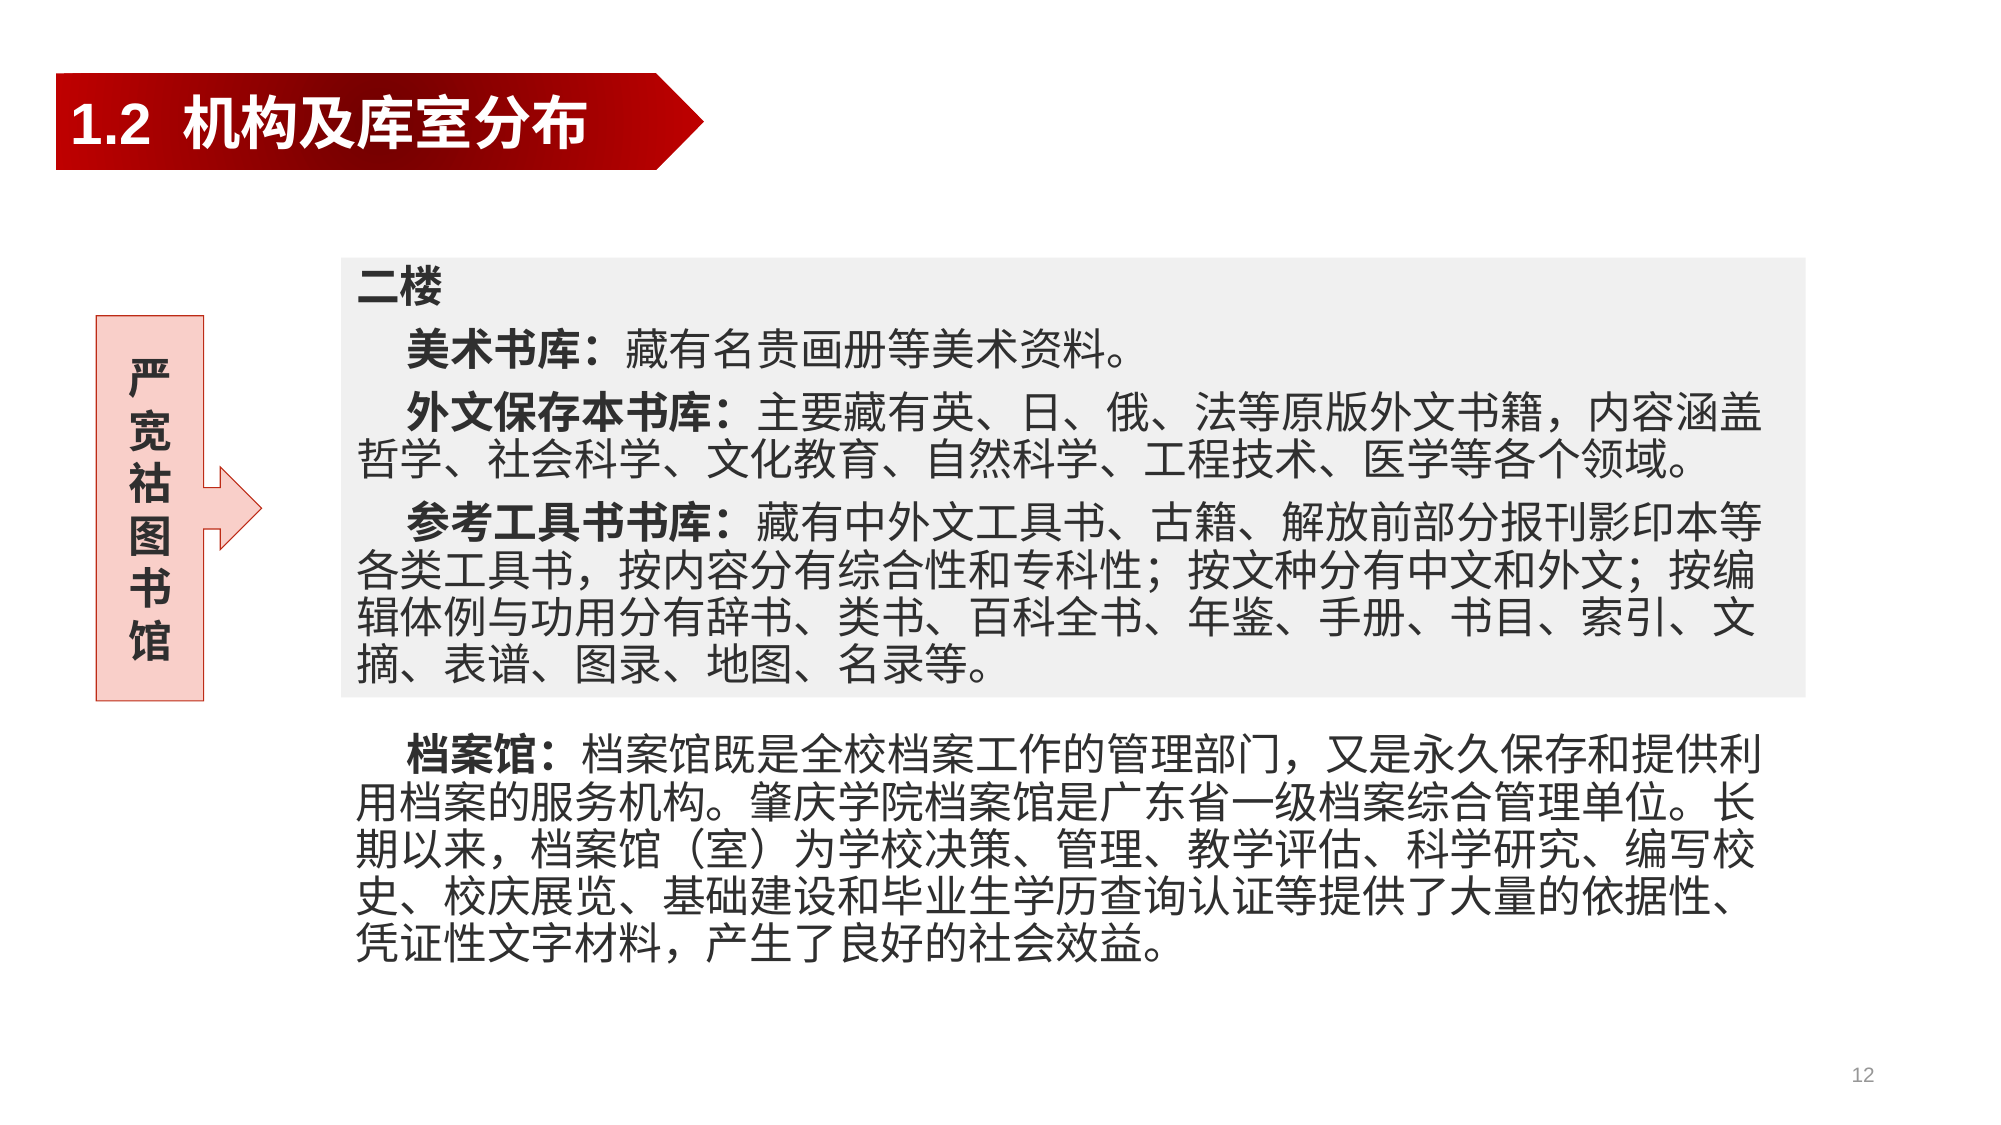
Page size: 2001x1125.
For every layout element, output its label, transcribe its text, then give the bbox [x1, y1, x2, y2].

slide_number 12 [1452, 1056, 1890, 1092]
text_box 1.2 机构及库室分布 [54, 72, 706, 171]
text_box 档案馆：档案馆既是全校档案工作的管理部门，又是永久保存和提供利用档案的服务机构。肇庆学院档案馆是广东省一级档案综合管理单位。长期以来，档案馆（室）为学校决策、管理、教学评估、科学研究、编写校史、校庆展览、基础建设和毕业生学历查询认证等提供了大量的依据性、凭证性文字材料，产生了良好的社会效益。 [341, 725, 1806, 977]
text_box 严宽祜图 书 馆 [95, 315, 263, 702]
text_box 二楼 美术书库：藏有名贵画册等美术资料。 外文保存本书库：主要藏有英、日、俄、法等原版外文书籍，内容涵盖哲学、社会科学、文化教育、自然科学、工程技术、医学等各个领域。 参考工具书书库：藏有中外文工具书、古籍、解放前部分报刊影印本等各类工具书，按内容分有综合性和专科性；按文种分有中文和外文；按编辑体例与功用分有辞书、类书、百科全书、年鉴、手册、书目、索引、文摘、表谱、图录、地图、名录等。 [341, 257, 1806, 698]
